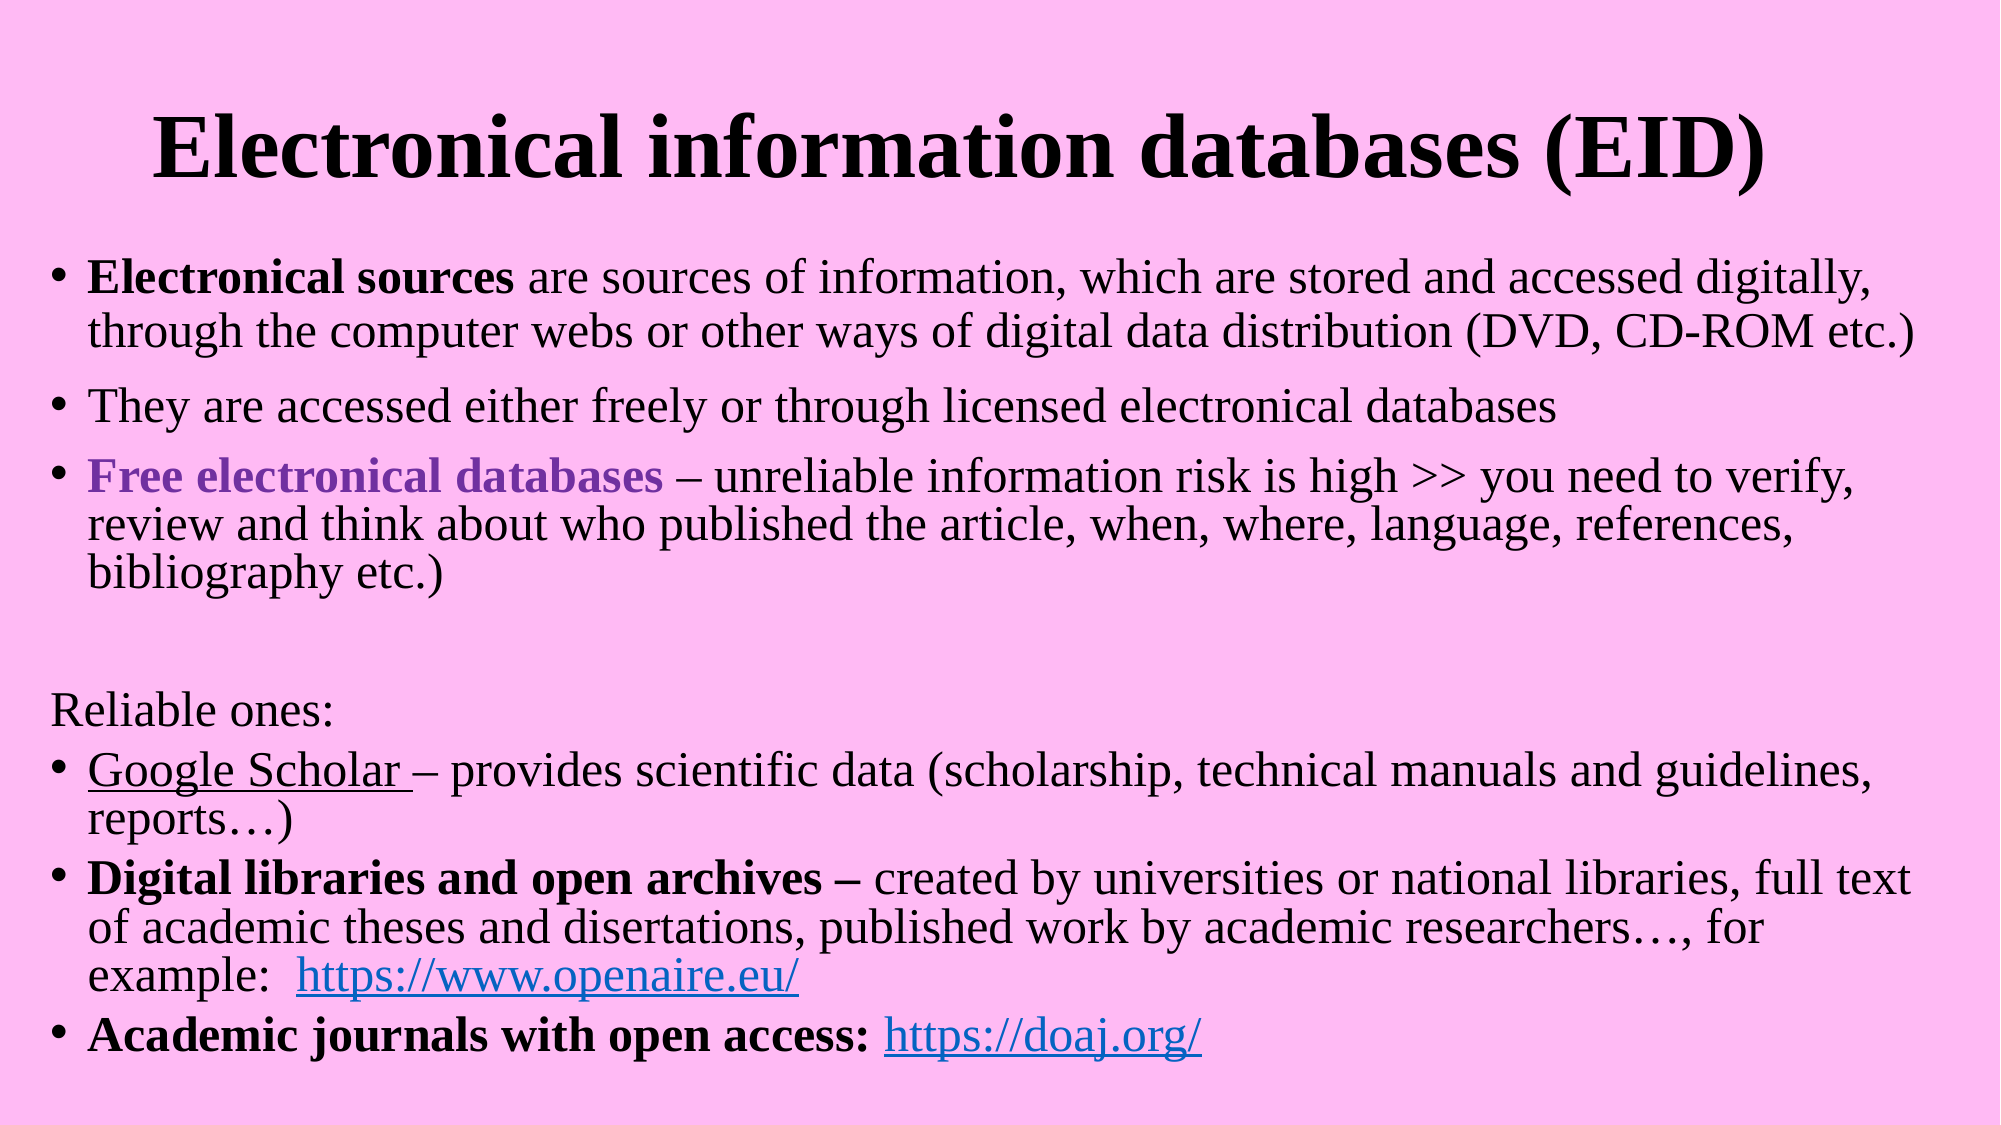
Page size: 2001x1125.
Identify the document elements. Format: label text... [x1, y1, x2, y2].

title Electronical information databases (EID) [137, 38, 1863, 243]
list Electronical sources are sources of information, which are stored and accessed digitally, through the computer webs or other ways of digital data distribution (DVD, CD-ROM etc.) They are accessed either freely or through licensed electronical databases Free electronical databases – unreliable information risk is high >> you need to verify, review and think about who published the article, when, where, language, references, bibliography etc.) Reliable ones: Google Scholar – provides scientific data (scholarship, technical manuals and guidelines, reports…) Digital libraries and open archives – created by universities or national libraries, full text of academic theses and disertations, published work by academic researchers…, for example: https://www.openaire.eu/ Academic journals with open access: https://doaj.org/ [35, 243, 1972, 957]
